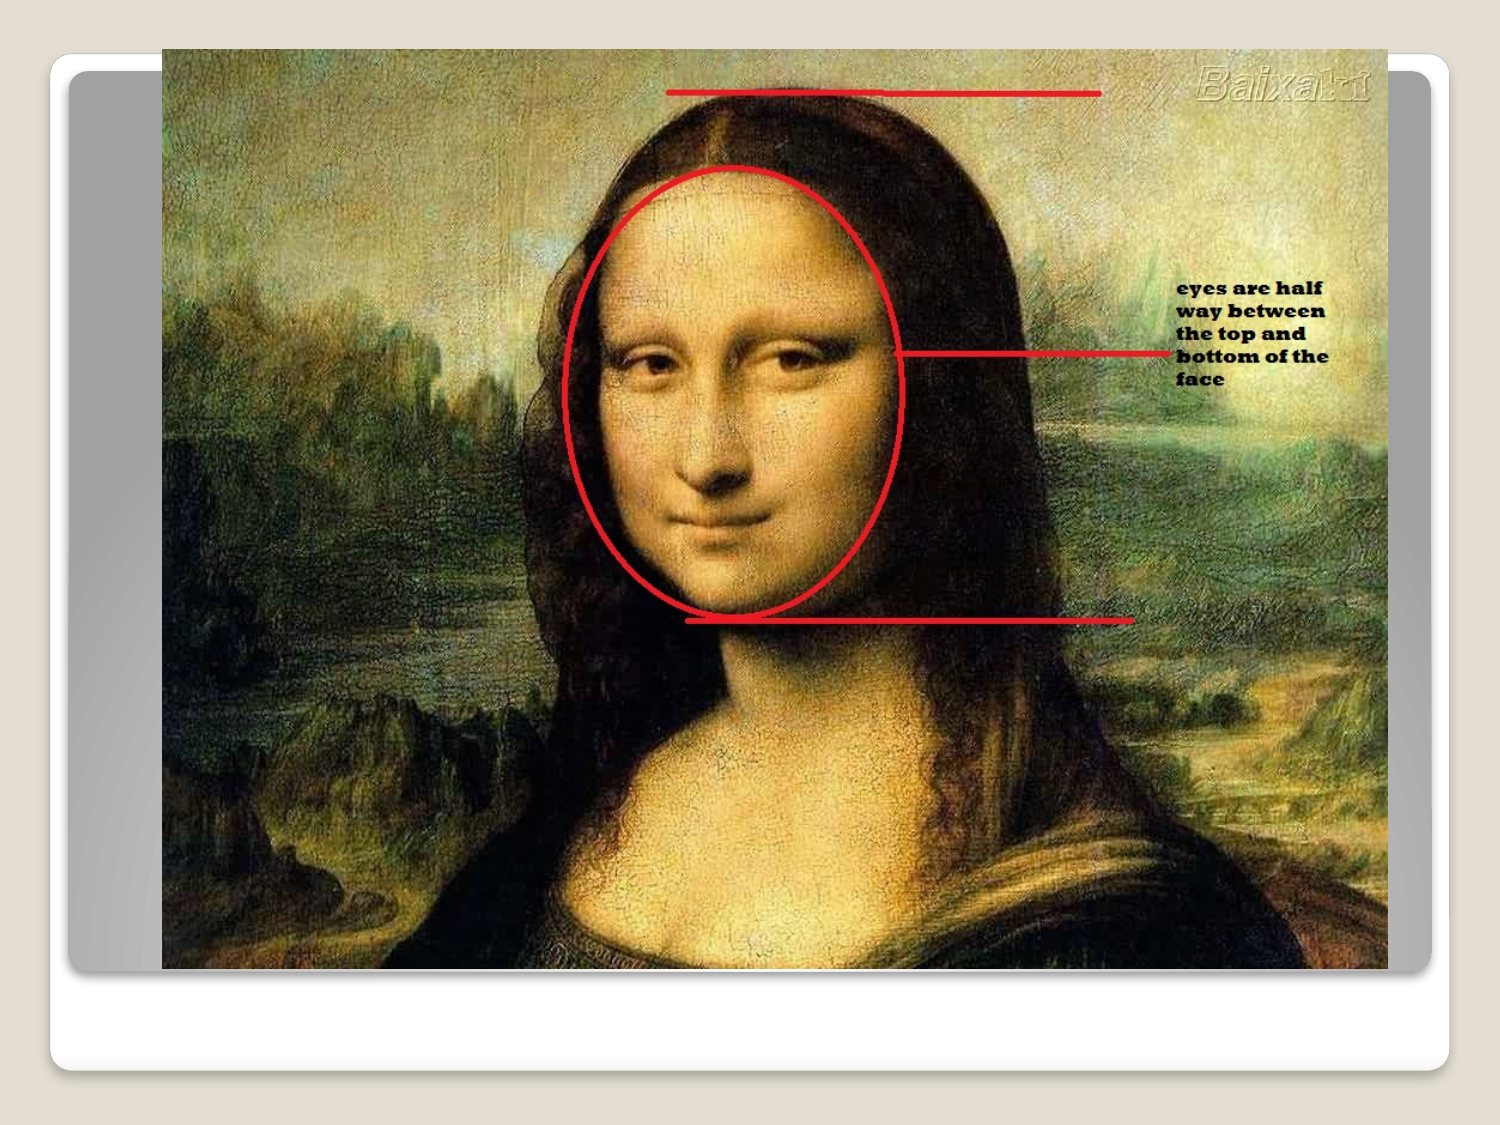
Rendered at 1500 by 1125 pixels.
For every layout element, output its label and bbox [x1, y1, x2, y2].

list [162, 49, 1388, 969]
